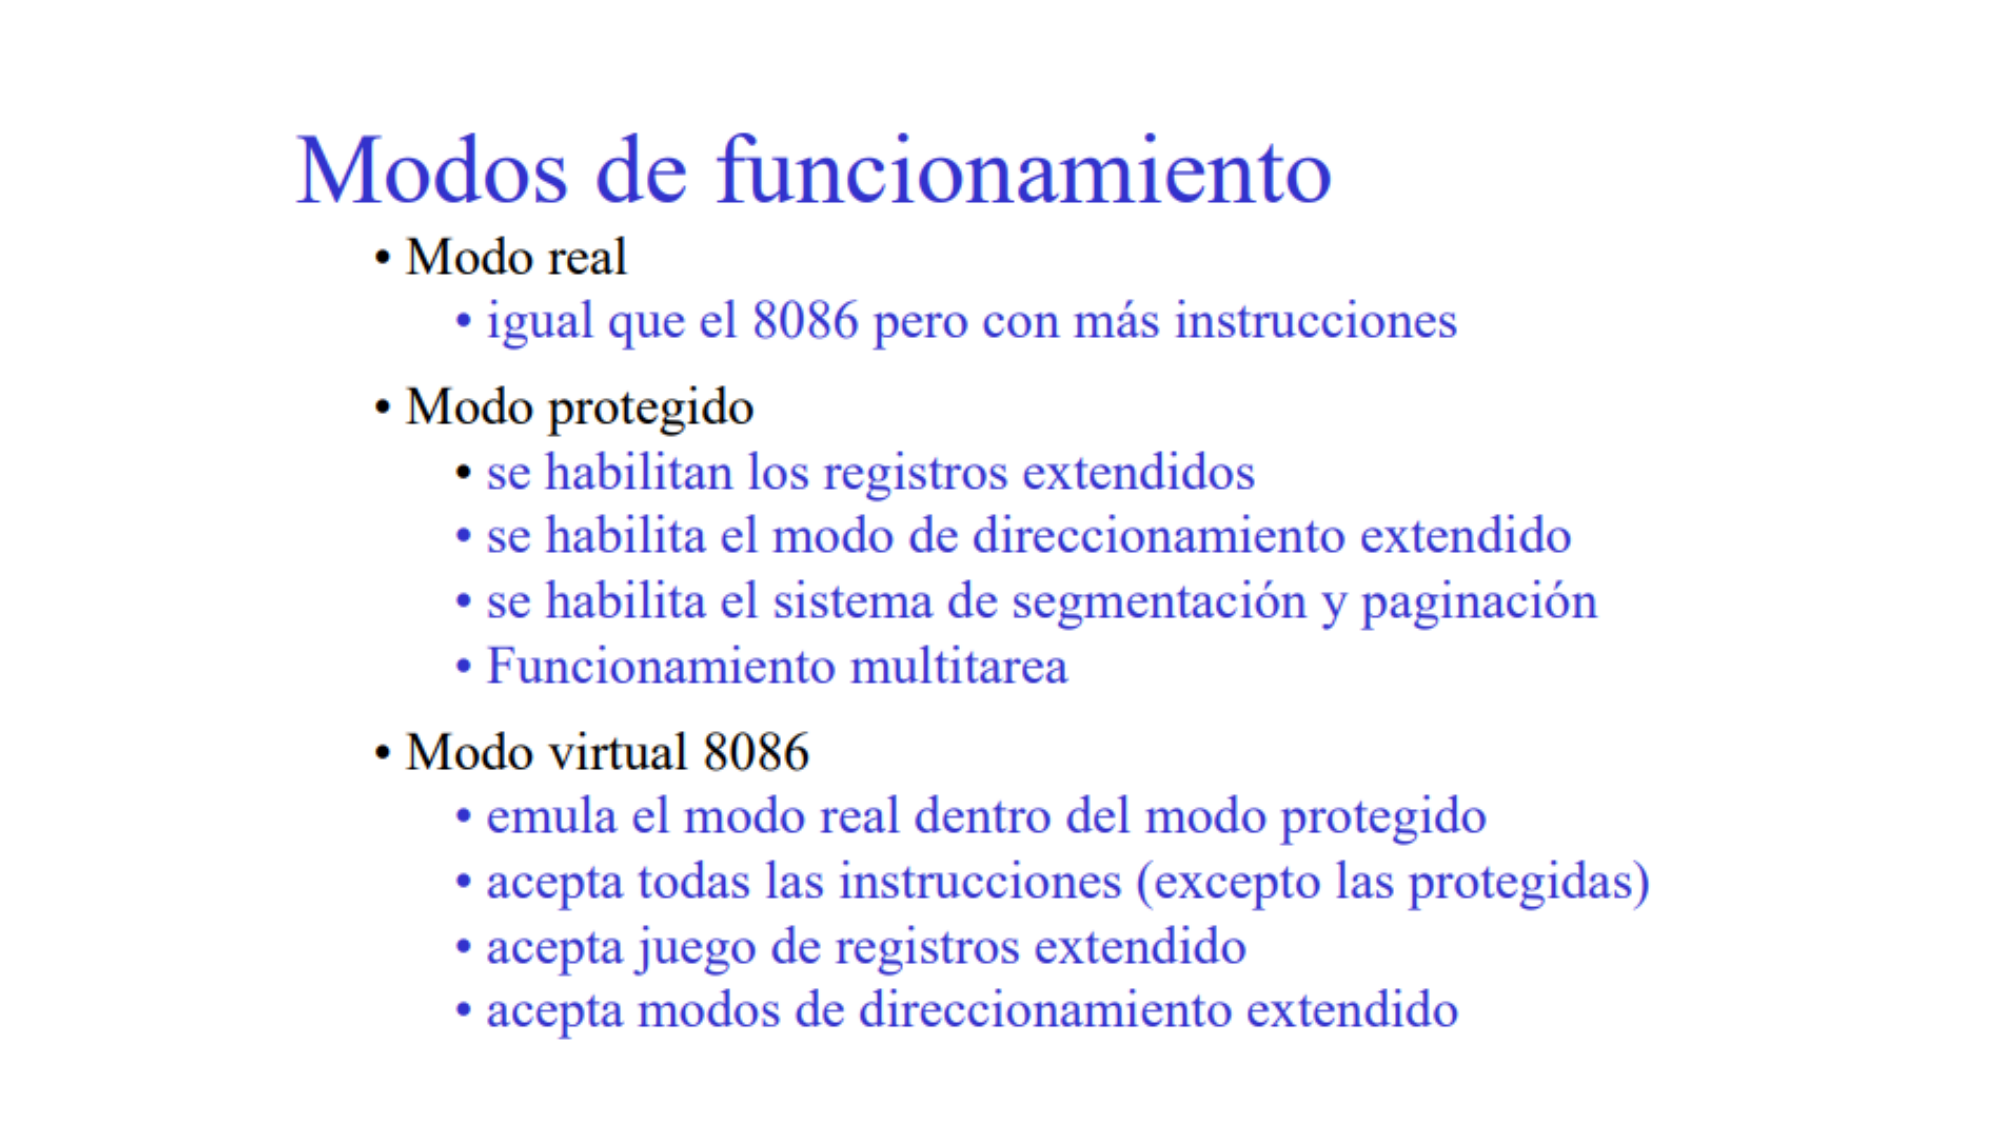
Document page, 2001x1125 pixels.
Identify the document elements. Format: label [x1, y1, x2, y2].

picture [250, 104, 1750, 1063]
